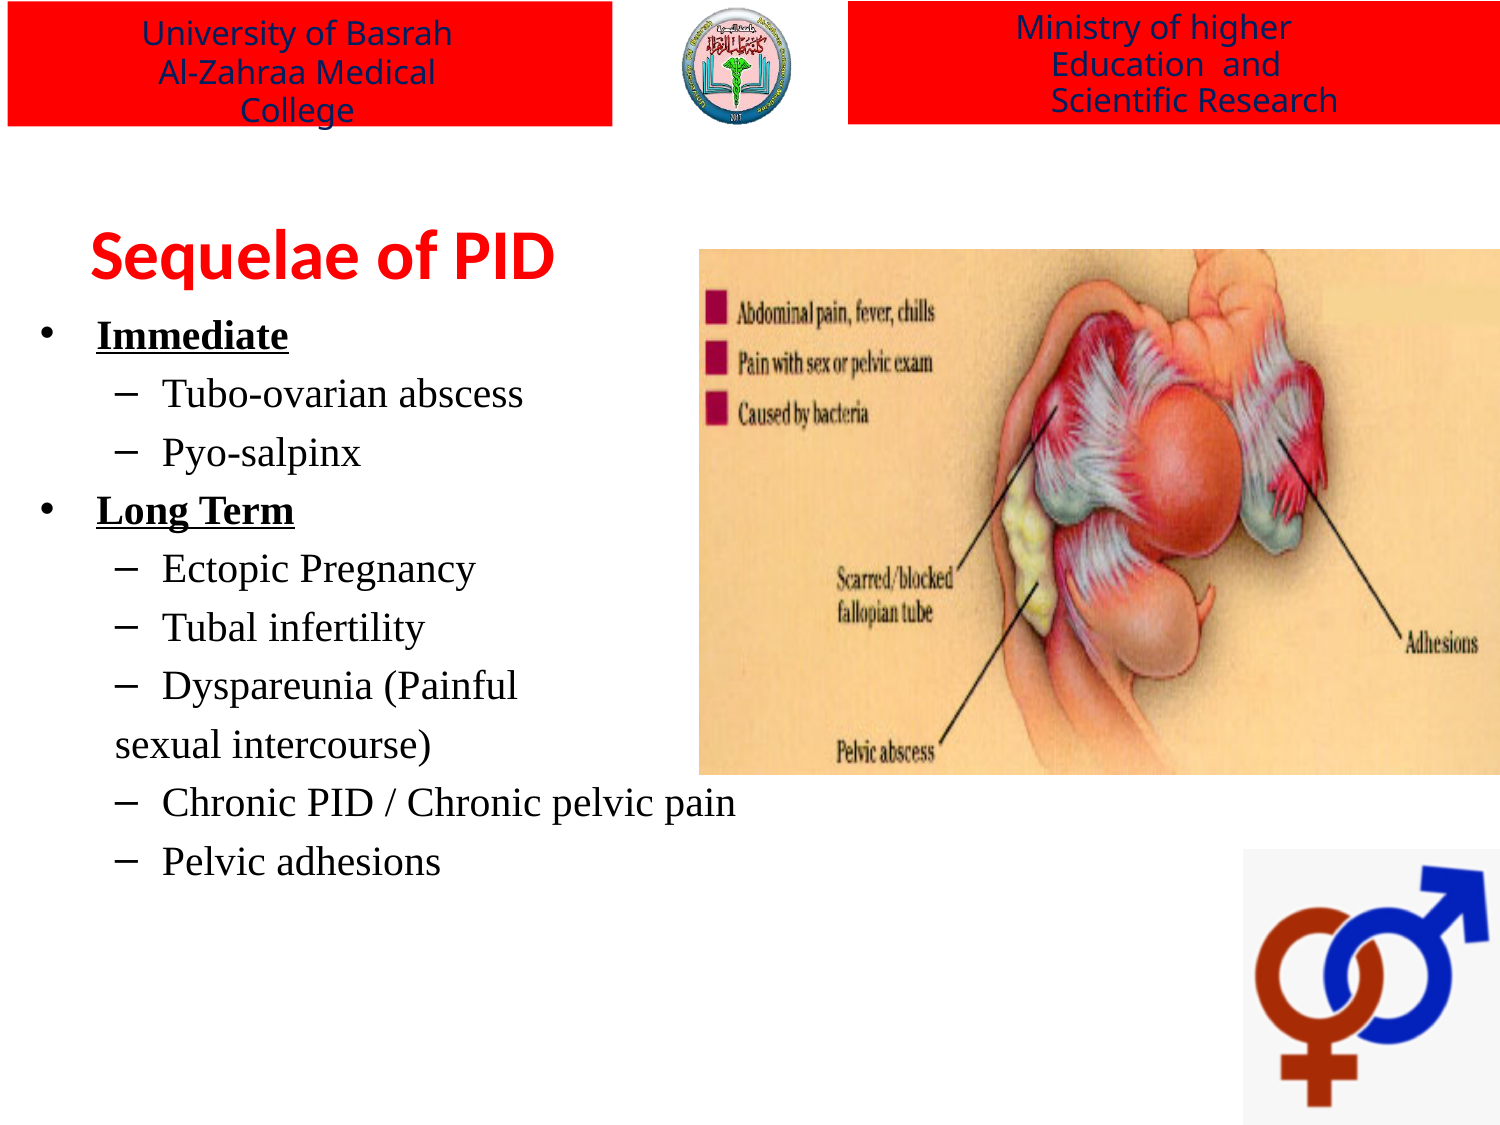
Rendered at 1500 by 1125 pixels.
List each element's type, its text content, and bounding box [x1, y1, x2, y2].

title Sequelae of PID [75, 200, 1425, 299]
text_box [7, 1, 613, 127]
list Immediate Tubo-ovarian abscess Pyo-salpinx Long Term Ectopic Pregnancy Tubal infertility Dyspareunia (Painful sexual intercourse) Chronic PID / Chronic pelvic pain Pelvic adhesions [24, 299, 1413, 1125]
text_box [848, 1, 1500, 125]
text_box University of Basrah Al-Zahraa Medical College [137, 11, 458, 130]
text_box Ministry of higher Education and Scientific Research [1013, 3, 1366, 120]
picture [699, 249, 1500, 776]
picture [1243, 849, 1500, 1125]
text_box [681, 7, 792, 125]
